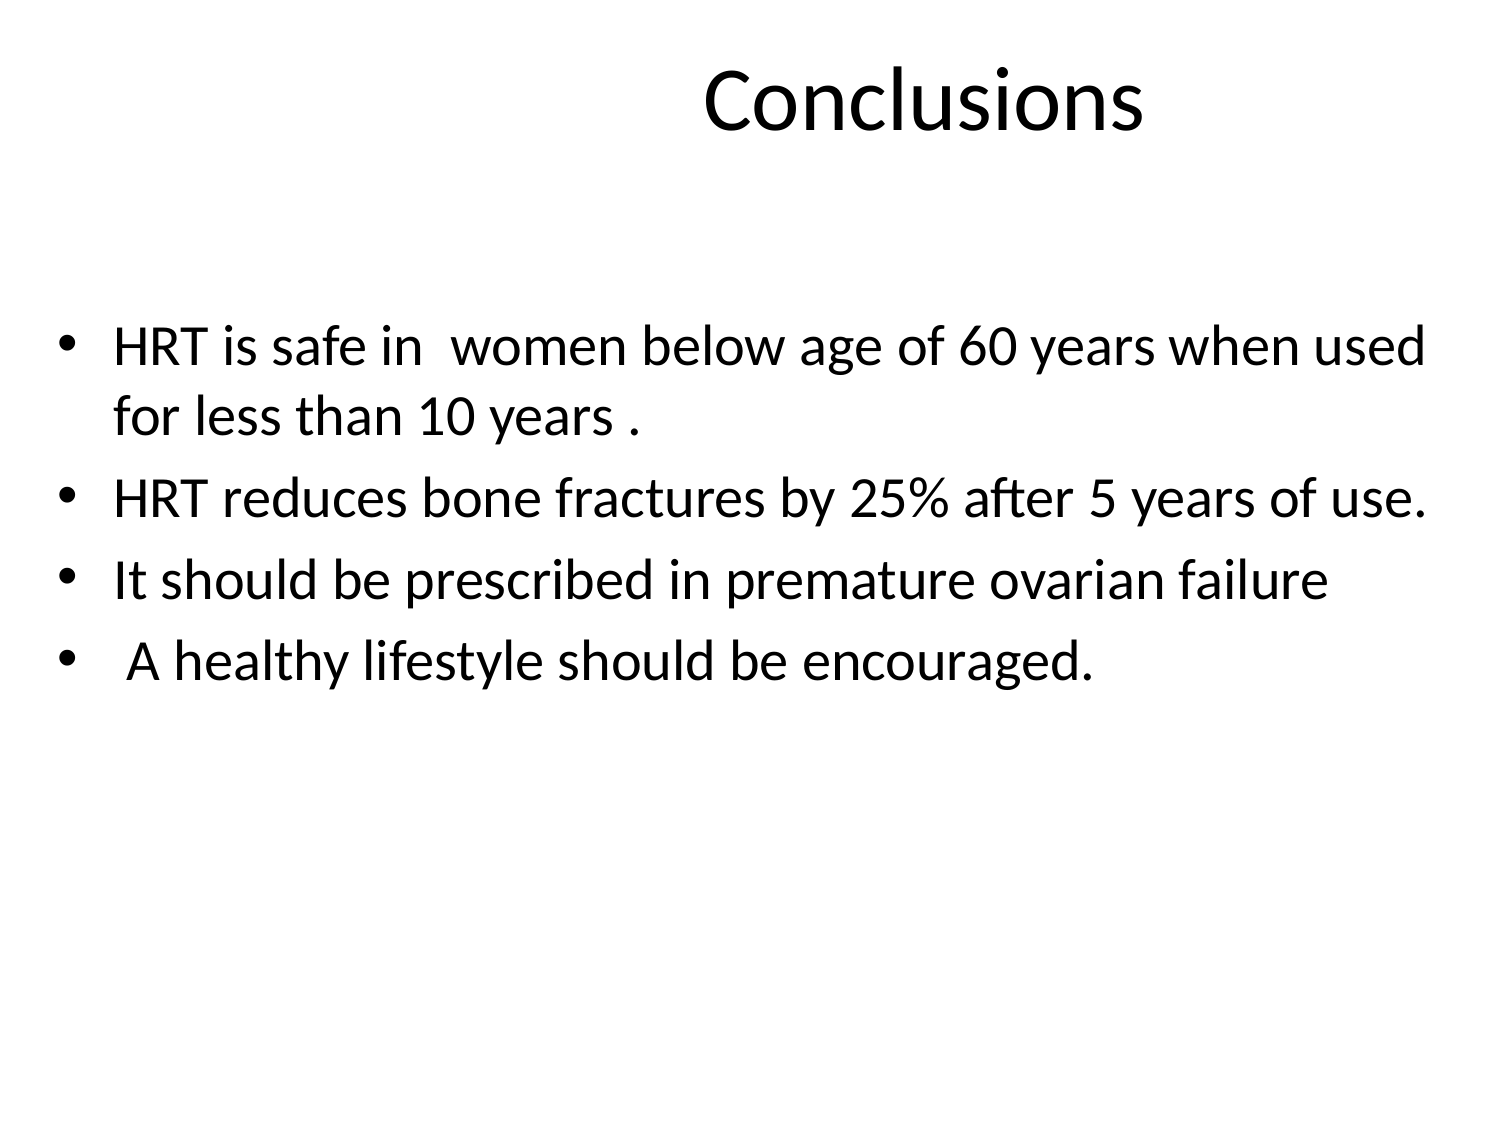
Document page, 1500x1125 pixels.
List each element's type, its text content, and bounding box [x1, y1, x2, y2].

title Conclusions [350, 0, 1500, 188]
list HRT is safe in women below age of 60 years when used for less than 10 years . HRT reduces bone fractures by 25% after 5 years of use. It should be prescribed in premature ovarian failure A healthy lifestyle should be encouraged. [42, 299, 1458, 1125]
